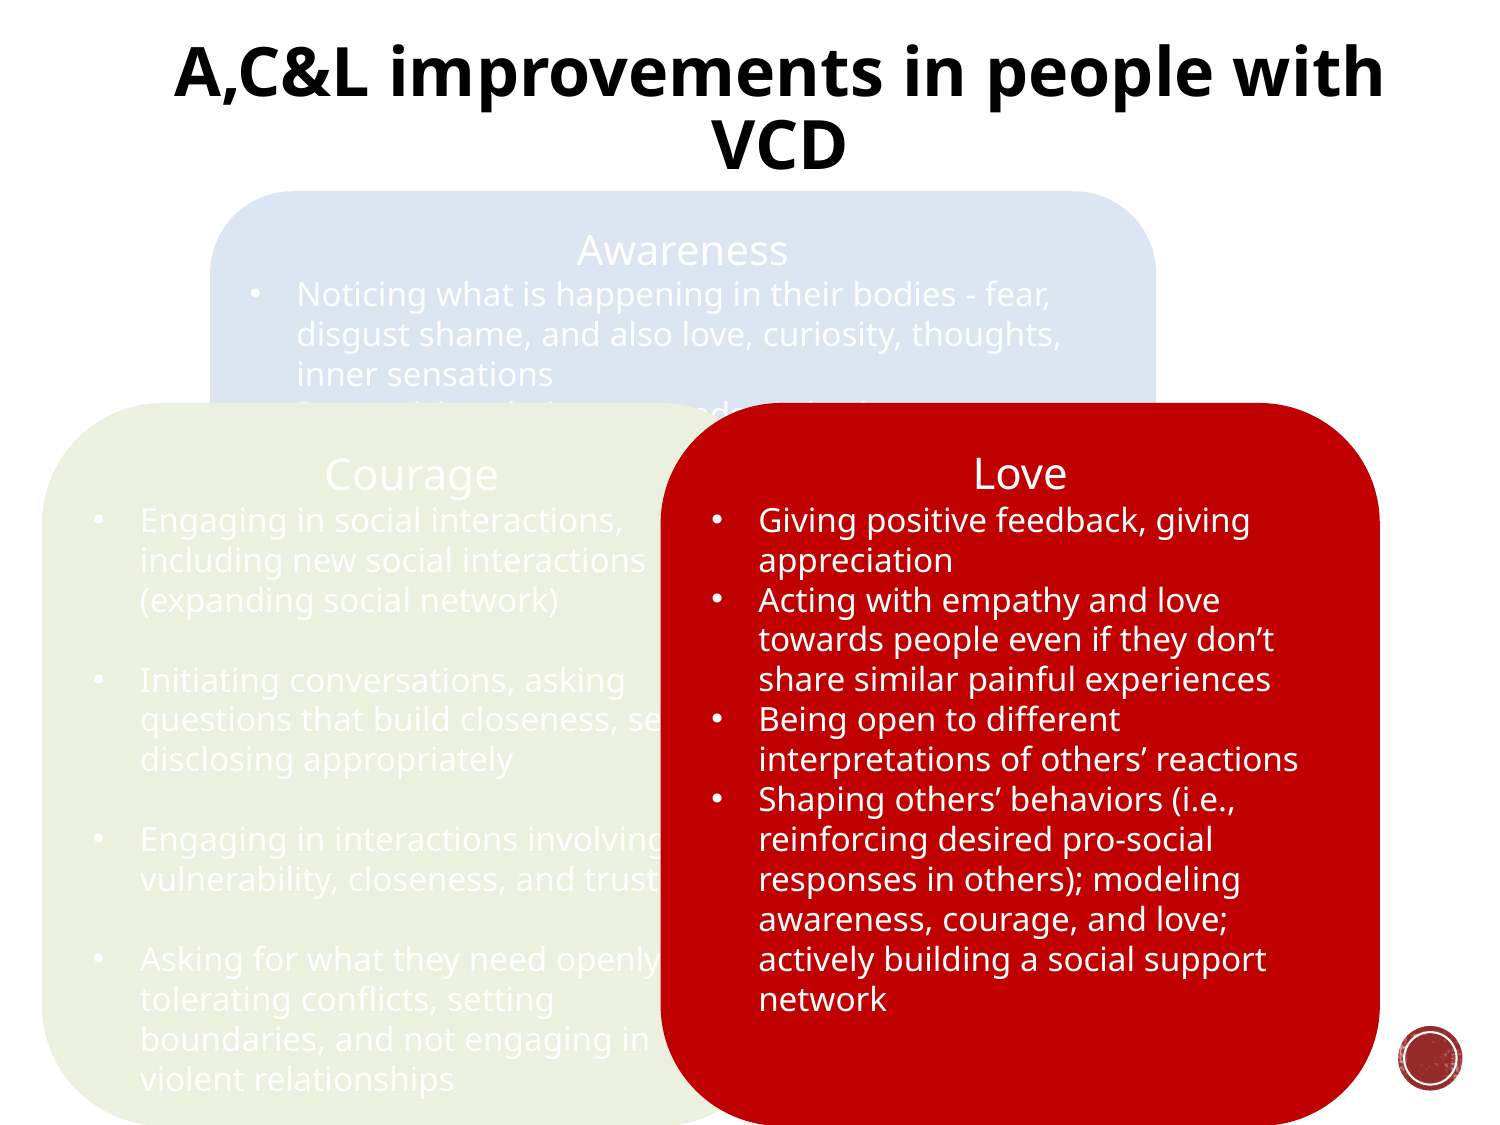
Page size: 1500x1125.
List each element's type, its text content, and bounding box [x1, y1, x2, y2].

text_box Courage Engaging in social interactions, including new social interactions (expanding social network) Initiating conversations, asking questions that build closeness, self-disclosing appropriately Engaging in interactions involving vulnerability, closeness, and trust Asking for what they need openly, tolerating conflicts, setting boundaries, and not engaging in violent relationships [41, 402, 721, 1125]
title A,C&L improvements in people with VCD [98, 29, 1463, 193]
text_box Awareness Noticing what is happening in their bodies - fear, disgust shame, and also love, curiosity, thoughts, inner sensations Recognizing their own needs and values Noticing and interpreting signals from other people (discriminating: signals of attention, care, interest; with whom they can take risks and self disclose, signals from others indicating that they are struggling too) Noticing how they impact others [210, 191, 1157, 418]
text_box Love Giving positive feedback, giving appreciation Acting with empathy and love towards people even if they don’t share similar painful experiences Being open to different interpretations of others’ reactions Shaping others’ behaviors (i.e., reinforcing desired pro-social responses in others); modeling awareness, courage, and love; actively building a social support network [660, 402, 1380, 1125]
